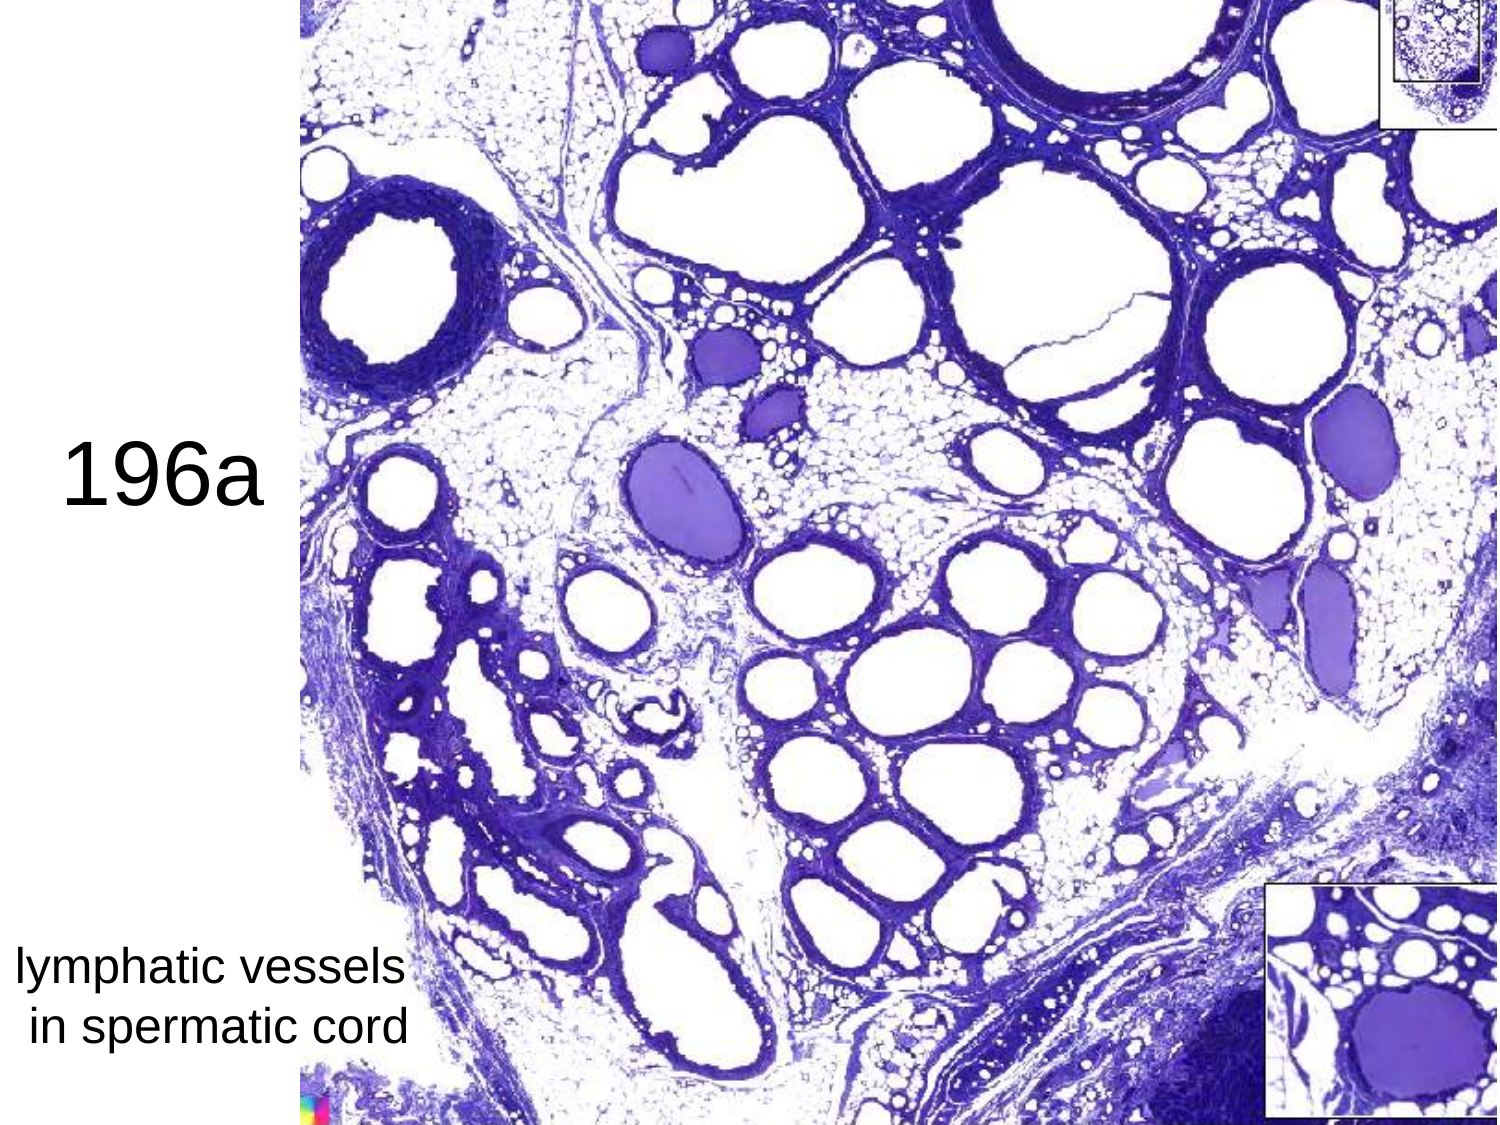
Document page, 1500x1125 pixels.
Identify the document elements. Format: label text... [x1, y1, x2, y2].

picture [299, 0, 1498, 1125]
text_box lymphatic vessels in spermatic cord [0, 926, 294, 1061]
title 196a [0, 375, 294, 563]
